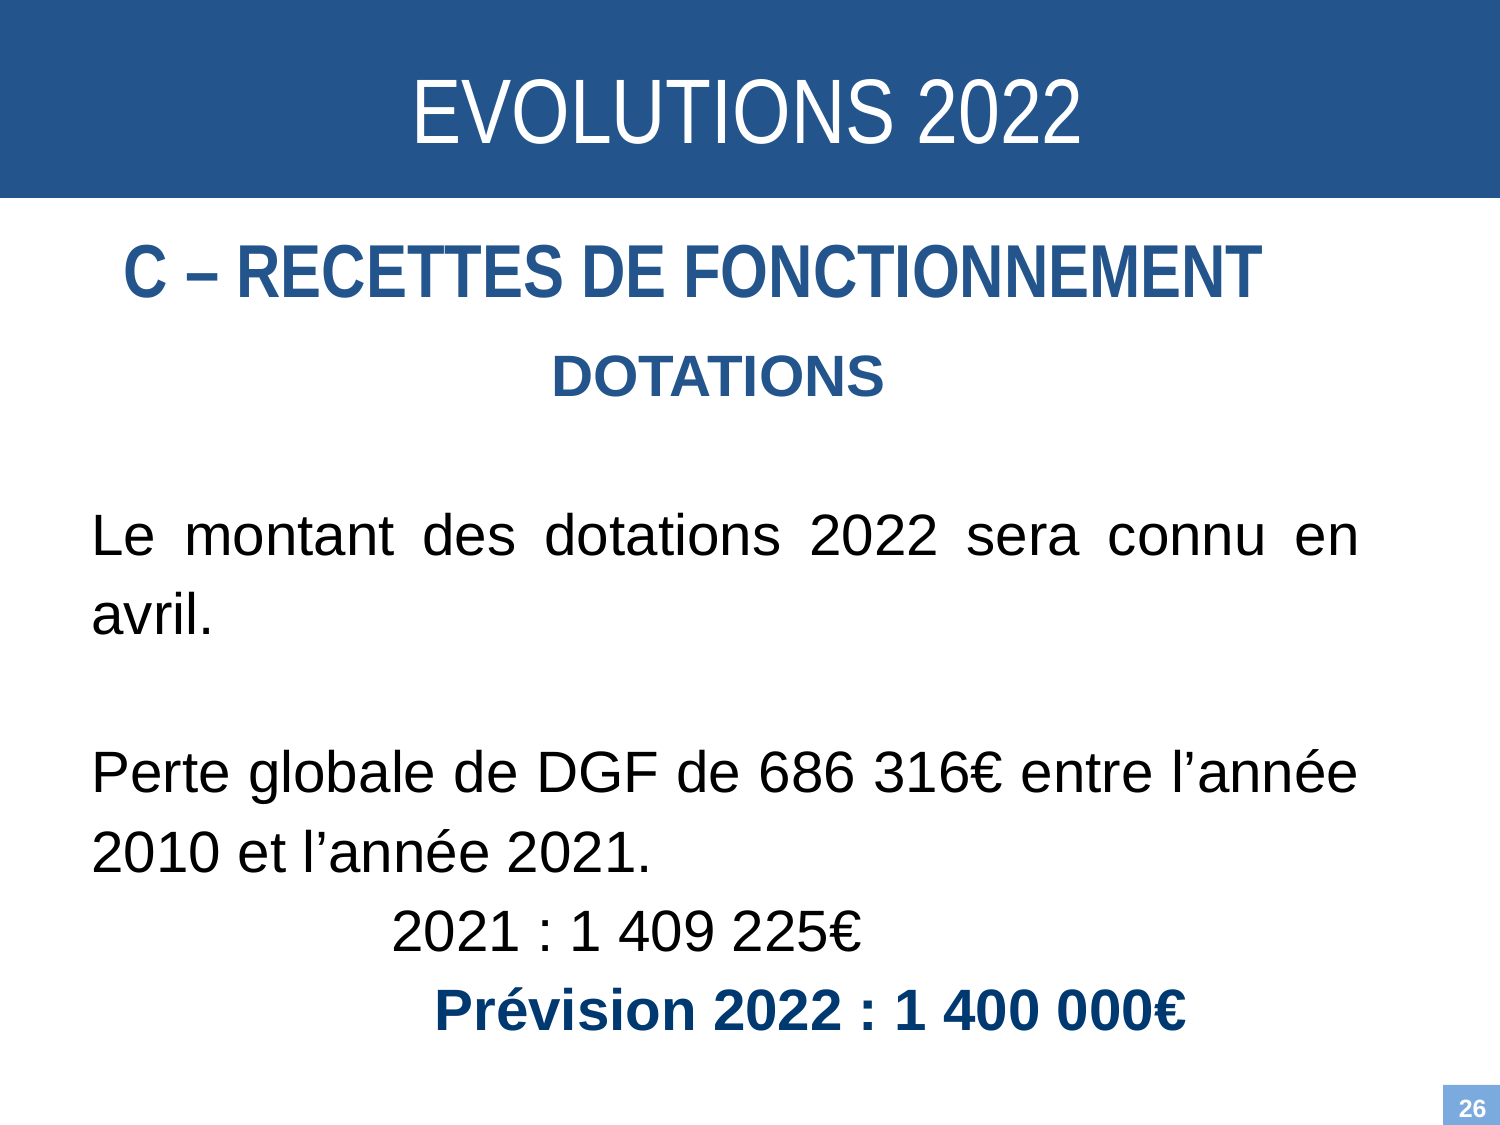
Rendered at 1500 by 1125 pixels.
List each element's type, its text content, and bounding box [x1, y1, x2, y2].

text_box C – RECETTES DE FONCTIONNEMENT [53, 215, 1500, 321]
text_box 26 [1443, 1084, 1500, 1125]
text_box DOTATIONS Le montant des dotations 2022 sera connu en avril. Perte globale de DGF de 686 316€ entre l’année 2010 et l’année 2021. 2021 : 1 409 225€ Prévision 2022 : 1 400 000€ [76, 321, 1376, 1050]
text_box EVOLUTIONS 2022 [0, 0, 1500, 198]
